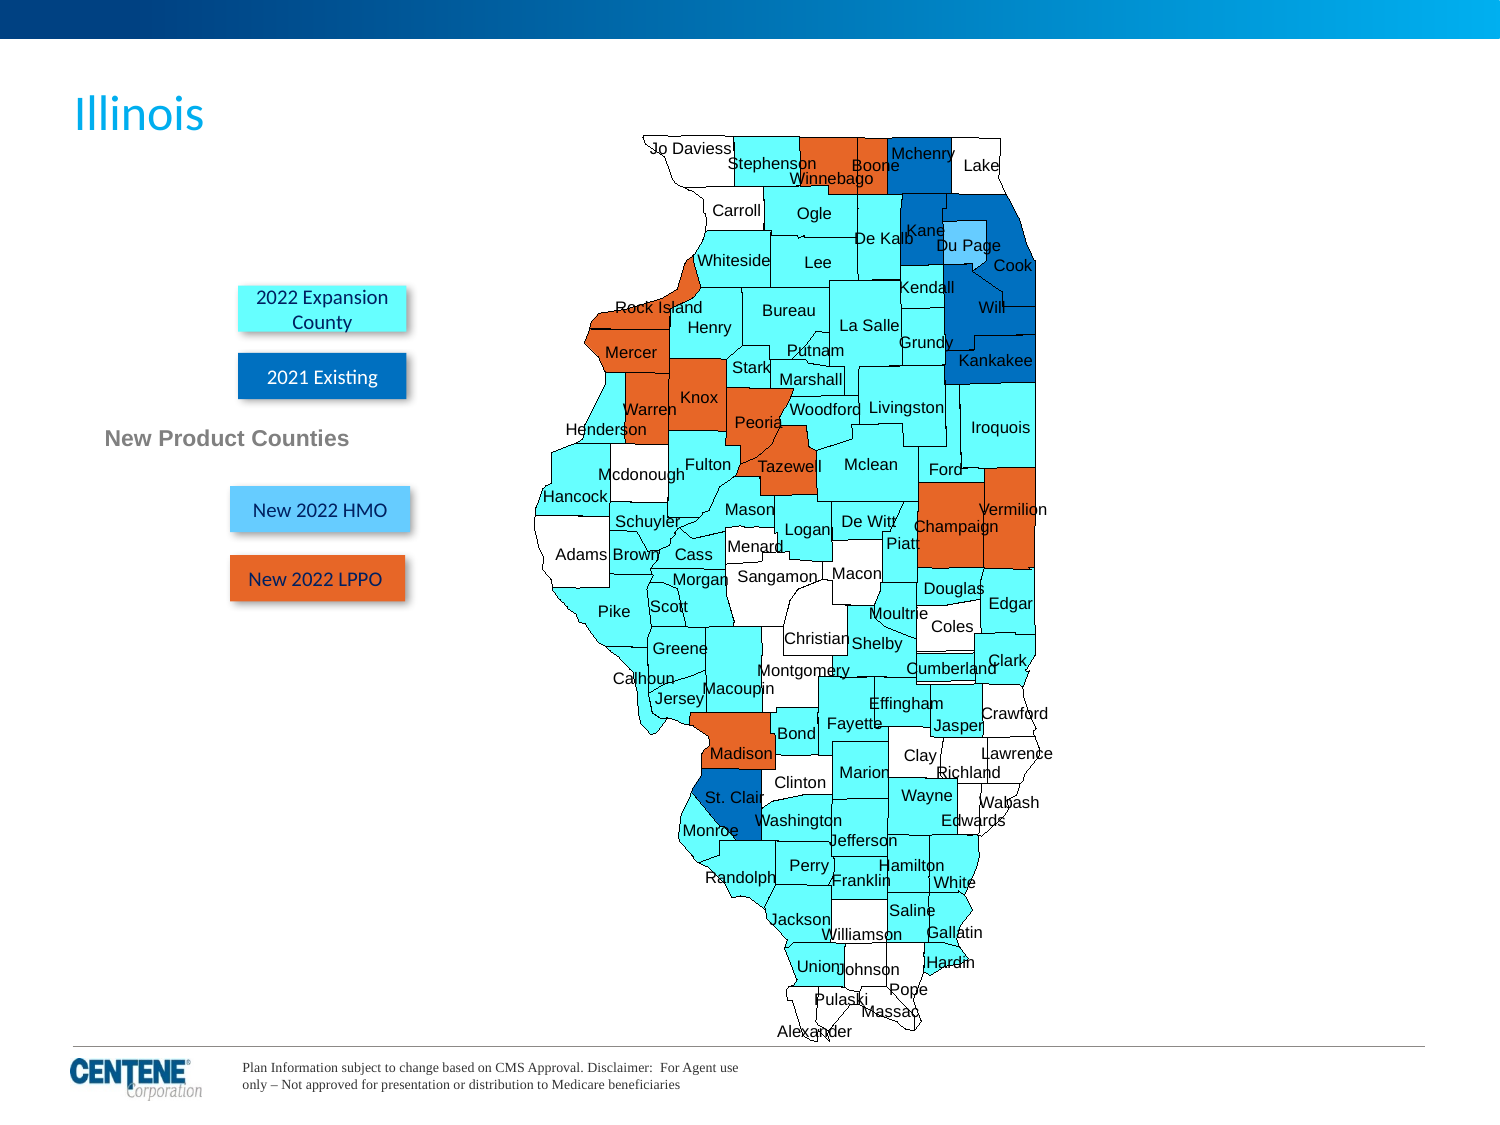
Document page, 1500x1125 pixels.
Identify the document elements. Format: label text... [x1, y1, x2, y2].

text_box [930, 875, 959, 893]
text_box [883, 623, 916, 638]
text_box St. Clair [704, 787, 765, 808]
text_box [887, 137, 951, 155]
text_box Knox [679, 386, 719, 407]
text_box De Kalb [854, 227, 914, 248]
text_box [943, 263, 1036, 351]
text_box Johnson [836, 958, 901, 979]
text_box Calhoun [612, 667, 676, 688]
text_box [786, 987, 818, 1021]
text_box Jo Daviess [649, 137, 732, 158]
text_box [951, 137, 1007, 195]
text_box Tazewell [757, 456, 823, 477]
text_box [832, 742, 888, 799]
text_box Douglas [923, 578, 986, 599]
text_box [958, 830, 979, 835]
text_box Scott [649, 595, 689, 616]
text_box [667, 431, 740, 518]
text_box [858, 194, 902, 227]
text_box [918, 483, 984, 515]
text_box [606, 647, 648, 667]
text_box [887, 777, 958, 836]
text_box [858, 248, 900, 280]
text_box [815, 1009, 847, 1021]
text_box [642, 135, 734, 152]
text_box Coles [931, 615, 974, 636]
text_box [988, 736, 1038, 742]
text_box New 2022 LPPO [229, 554, 406, 602]
text_box [902, 352, 946, 366]
text_box Stephenson [727, 152, 817, 173]
text_box [916, 652, 975, 657]
text_box Clinton [774, 772, 827, 793]
text_box [698, 840, 776, 866]
text_box [534, 516, 610, 588]
text_box [832, 584, 880, 605]
text_box [647, 626, 705, 680]
text_box [651, 616, 685, 626]
title Illinois [73, 87, 720, 184]
text_box Hamilton [878, 854, 945, 875]
text_box [888, 875, 930, 893]
text_box Greene [652, 638, 709, 659]
text_box [883, 713, 930, 728]
text_box Clark [988, 650, 1028, 671]
text_box [806, 360, 830, 367]
text_box [886, 943, 925, 978]
text_box [875, 583, 916, 602]
text_box [733, 136, 800, 152]
text_box [831, 900, 888, 924]
text_box [535, 443, 611, 517]
text_box [974, 633, 1036, 667]
text_box Cumberland [906, 657, 998, 678]
text_box [914, 1017, 922, 1031]
text_box Peoria [734, 411, 783, 432]
text_box Bond [777, 722, 817, 743]
text_box [648, 689, 706, 725]
text_box [765, 885, 831, 921]
text_box [858, 137, 887, 155]
text_box Richland [936, 762, 1002, 783]
text_box [828, 188, 858, 195]
text_box [832, 633, 917, 678]
text_box [831, 850, 888, 857]
text_box New 2022 HMO [229, 485, 411, 533]
text_box Carroll [712, 200, 762, 221]
text_box Kankakee [958, 349, 1034, 370]
text_box [636, 688, 668, 735]
text_box Champaign [913, 515, 1000, 536]
text_box [734, 426, 816, 477]
text_box Will [978, 297, 1006, 318]
text_box Bureau [761, 299, 816, 320]
text_box [916, 678, 976, 682]
text_box [901, 307, 944, 331]
text_box [833, 857, 878, 869]
text_box [584, 329, 669, 373]
text_box Jackson [769, 909, 832, 930]
text_box [681, 518, 697, 526]
text_box Edwards [941, 809, 1007, 830]
text_box [706, 698, 762, 712]
text_box [638, 532, 675, 548]
text_box [705, 808, 761, 841]
text_box [887, 163, 951, 195]
text_box Lake [963, 155, 1000, 176]
text_box [774, 494, 833, 562]
text_box Franklin [831, 869, 892, 890]
text_box [669, 288, 742, 359]
text_box [900, 193, 947, 227]
text_box [689, 712, 776, 770]
text_box [983, 519, 1036, 569]
text_box [726, 345, 770, 389]
text_box [975, 670, 1030, 687]
text_box Ogle [796, 202, 833, 223]
text_box Jersey [655, 687, 705, 708]
text_box [589, 310, 670, 330]
text_box Vermilion [978, 498, 1048, 519]
text_box [847, 605, 899, 632]
text_box Macon [831, 563, 882, 584]
text_box [844, 945, 886, 958]
text_box [784, 648, 847, 655]
text_box [900, 240, 944, 266]
text_box [691, 769, 761, 807]
text_box [829, 280, 902, 395]
text_box [610, 443, 668, 463]
text_box Lawrence [981, 742, 1054, 763]
text_box [944, 255, 987, 271]
text_box Washington [754, 809, 843, 830]
text_box [974, 255, 1036, 306]
text_box [959, 383, 1036, 469]
text_box [930, 835, 980, 871]
text_box [816, 423, 919, 502]
text_box New Product Counties [104, 423, 407, 452]
text_box [977, 830, 989, 837]
text_box Kendall [898, 277, 955, 298]
text_box [776, 841, 834, 886]
text_box [924, 942, 963, 976]
footer Plan Information subject to change based on CMS Approval. Disclaimer: For Agent use only – Not approved for presentation or distribution to Medicare beneficiaries [242, 1058, 749, 1119]
text_box Henderson [565, 418, 648, 439]
text_box Brown [612, 543, 661, 564]
text_box Morgan [672, 568, 730, 589]
text_box [668, 358, 726, 432]
text_box [858, 176, 887, 194]
text_box Warren [622, 399, 678, 420]
text_box Henry [687, 317, 732, 338]
text_box 2021 Existing [237, 352, 407, 400]
text_box [760, 477, 817, 496]
text_box Gallatin [926, 921, 983, 942]
text_box [888, 835, 930, 854]
text_box [888, 727, 943, 778]
text_box Ford [928, 458, 964, 479]
text_box [943, 193, 1032, 254]
text_box [665, 158, 734, 188]
text_box [822, 540, 882, 581]
text_box Fayette [826, 712, 883, 733]
text_box [980, 567, 1036, 635]
text_box Cass [674, 543, 714, 564]
text_box [650, 568, 672, 587]
text_box Jefferson [829, 829, 898, 850]
text_box [784, 942, 845, 987]
text_box Jasper [933, 715, 984, 736]
text_box Kane [906, 219, 946, 240]
text_box [726, 526, 777, 563]
text_box [958, 784, 981, 809]
text_box [770, 235, 859, 288]
text_box [945, 335, 1036, 385]
text_box Saline [889, 899, 936, 920]
text_box Mchenry [891, 142, 956, 163]
text_box [726, 887, 775, 910]
text_box [861, 986, 899, 1001]
picture [70, 1058, 202, 1101]
text_box [844, 979, 886, 988]
text_box De Witt [841, 511, 897, 532]
text_box [588, 372, 625, 418]
text_box [763, 187, 859, 239]
text_box Cook [993, 254, 1033, 275]
text_box Grundy [898, 331, 954, 352]
text_box Marion [839, 762, 891, 783]
text_box [625, 420, 668, 445]
text_box [983, 723, 1037, 737]
text_box [900, 265, 943, 277]
text_box Mercer [605, 341, 658, 362]
text_box Menard [727, 535, 785, 556]
text_box Whiteside [697, 249, 771, 270]
text_box Schuyler [615, 511, 681, 532]
text_box [858, 365, 947, 447]
text_box [882, 501, 919, 583]
text_box Christian [784, 627, 851, 648]
text_box [897, 1022, 914, 1031]
text_box 2022 Expansion County [237, 285, 407, 333]
text_box [940, 737, 988, 762]
text_box Perry [789, 854, 830, 875]
text_box Logan [784, 518, 831, 539]
text_box Fulton [684, 453, 732, 474]
text_box Piatt [886, 533, 921, 554]
text_box Alexander [777, 1021, 853, 1042]
text_box [693, 230, 771, 288]
text_box Marshall [779, 369, 843, 390]
text_box White [933, 871, 977, 892]
text_box Edgar [988, 593, 1034, 614]
text_box [810, 331, 830, 339]
text_box [782, 400, 860, 451]
text_box La Salle [839, 314, 900, 335]
text_box Effingham [869, 692, 945, 713]
text_box [946, 942, 960, 946]
text_box [678, 792, 719, 863]
text_box [789, 395, 859, 399]
text_box [676, 669, 706, 687]
text_box Williamson [821, 924, 903, 945]
text_box [875, 677, 930, 692]
text_box [919, 385, 984, 483]
text_box Madison [709, 742, 774, 763]
text_box [916, 600, 981, 652]
text_box [761, 627, 832, 660]
text_box [930, 683, 983, 738]
text_box Massac [861, 1001, 920, 1022]
text_box [610, 502, 667, 530]
text_box Rock Island [615, 297, 703, 318]
text_box [770, 359, 845, 396]
text_box Woodford [789, 399, 862, 420]
text_box Adams [555, 543, 608, 564]
text_box Pope [889, 978, 929, 999]
text_box [946, 220, 987, 234]
text_box [1002, 763, 1034, 783]
text_box [817, 677, 889, 756]
text_box Hardin [926, 951, 976, 972]
text_box [609, 530, 652, 574]
text_box Mclean [844, 453, 899, 474]
text_box Winnebago [789, 167, 874, 188]
text_box [984, 467, 1036, 498]
text_box Moultrie [868, 602, 929, 623]
text_box [918, 536, 983, 568]
text_box [651, 530, 726, 569]
text_box Lee [804, 252, 833, 273]
text_box Pulaski [814, 988, 869, 1009]
text_box [784, 580, 847, 627]
text_box Putnam [786, 339, 845, 360]
text_box [762, 795, 832, 809]
text_box Mcdonough [598, 463, 686, 484]
text_box [831, 890, 888, 900]
text_box Crawford [980, 702, 1049, 723]
text_box [762, 681, 818, 713]
text_box [981, 783, 1021, 792]
text_box Sangamon [737, 565, 819, 586]
text_box [929, 892, 973, 921]
text_box [681, 476, 774, 539]
text_box [648, 583, 678, 597]
text_box Stark [732, 356, 772, 377]
text_box Randolph [705, 866, 777, 887]
text_box Wabash [978, 792, 1040, 813]
text_box Wayne [901, 784, 954, 805]
text_box [771, 708, 818, 755]
text_box [983, 683, 1026, 702]
text_box [778, 930, 821, 947]
text_box Shelby [851, 632, 903, 653]
text_box [799, 137, 858, 167]
text_box Montgomery [757, 660, 850, 681]
text_box Iroquois [971, 416, 1031, 437]
text_box [888, 893, 930, 943]
text_box [831, 798, 888, 829]
text_box [900, 298, 944, 308]
text_box Hancock [542, 486, 609, 507]
text_box [575, 439, 625, 444]
text_box [663, 255, 701, 297]
text_box [741, 287, 829, 359]
text_box Boone [851, 155, 901, 176]
text_box [734, 173, 789, 187]
text_box [705, 626, 762, 677]
text_box [725, 388, 792, 463]
text_box [832, 502, 903, 541]
text_box [761, 754, 832, 806]
text_box Mason [724, 498, 775, 519]
text_box [610, 484, 668, 503]
text_box Union [796, 956, 841, 977]
text_box Du Page [936, 234, 1002, 255]
text_box Clay [903, 744, 938, 765]
text_box [685, 187, 764, 231]
text_box [552, 573, 654, 648]
text_box [677, 589, 734, 627]
text_box Livingston [868, 396, 945, 417]
text_box Pike [597, 600, 631, 621]
text_box Monroe [682, 819, 740, 840]
text_box Macoupin [702, 677, 775, 698]
text_box [725, 552, 823, 627]
text_box [131, 84, 1369, 1041]
text_box [625, 372, 669, 399]
text_box [761, 830, 829, 842]
text_box [916, 567, 984, 606]
